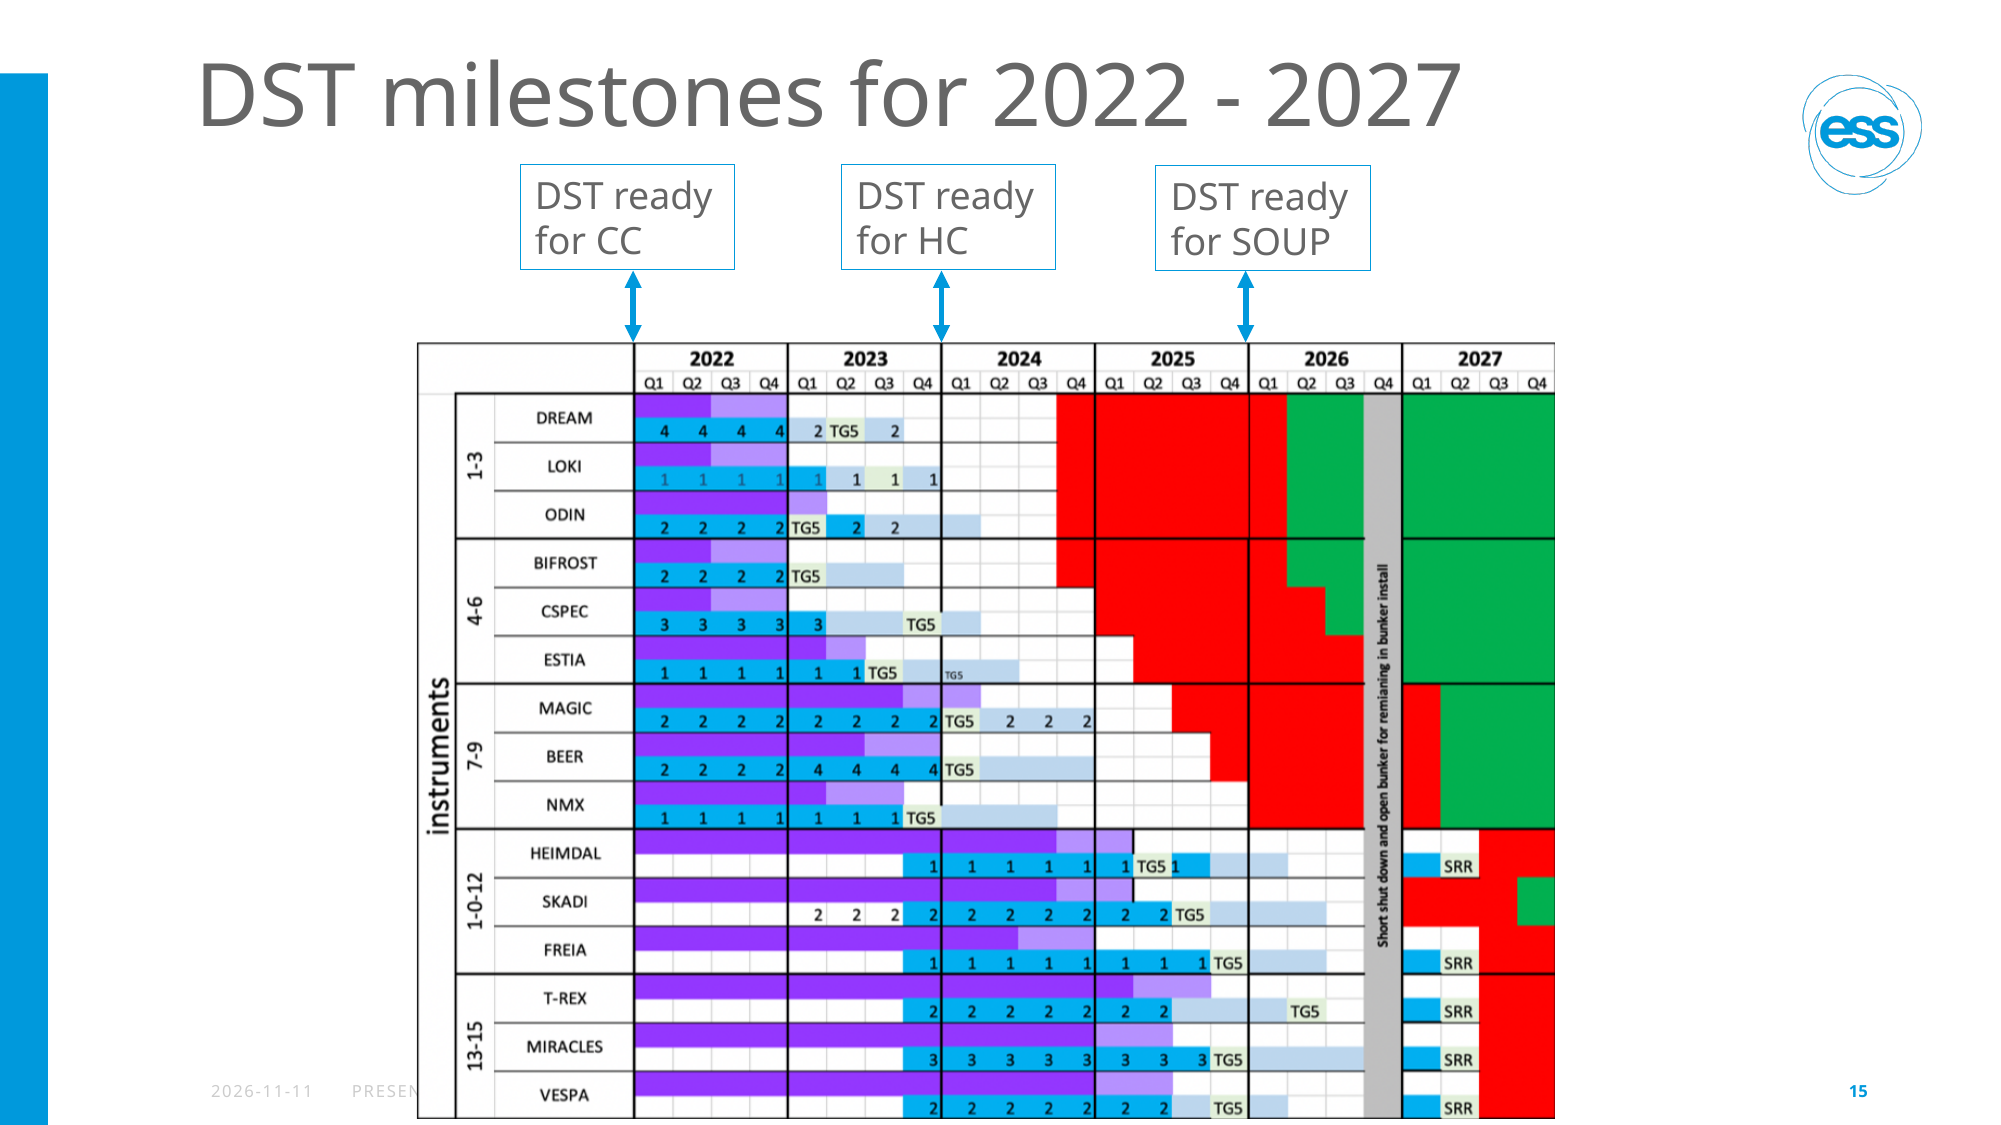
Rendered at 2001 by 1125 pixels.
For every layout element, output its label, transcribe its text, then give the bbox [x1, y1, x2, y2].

title DST milestones for 2022 - 2027 [181, 43, 1717, 152]
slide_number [196, 1062, 333, 1123]
text_box DST ready for SOUP [1155, 165, 1371, 271]
picture [416, 342, 1555, 1119]
slide_number 15 [1432, 1062, 1883, 1123]
footer PRESENTATION TITLE/FOOTER [336, 1062, 1046, 1123]
text_box DST ready for CC [520, 164, 735, 270]
text_box DST ready for HC [841, 164, 1056, 270]
